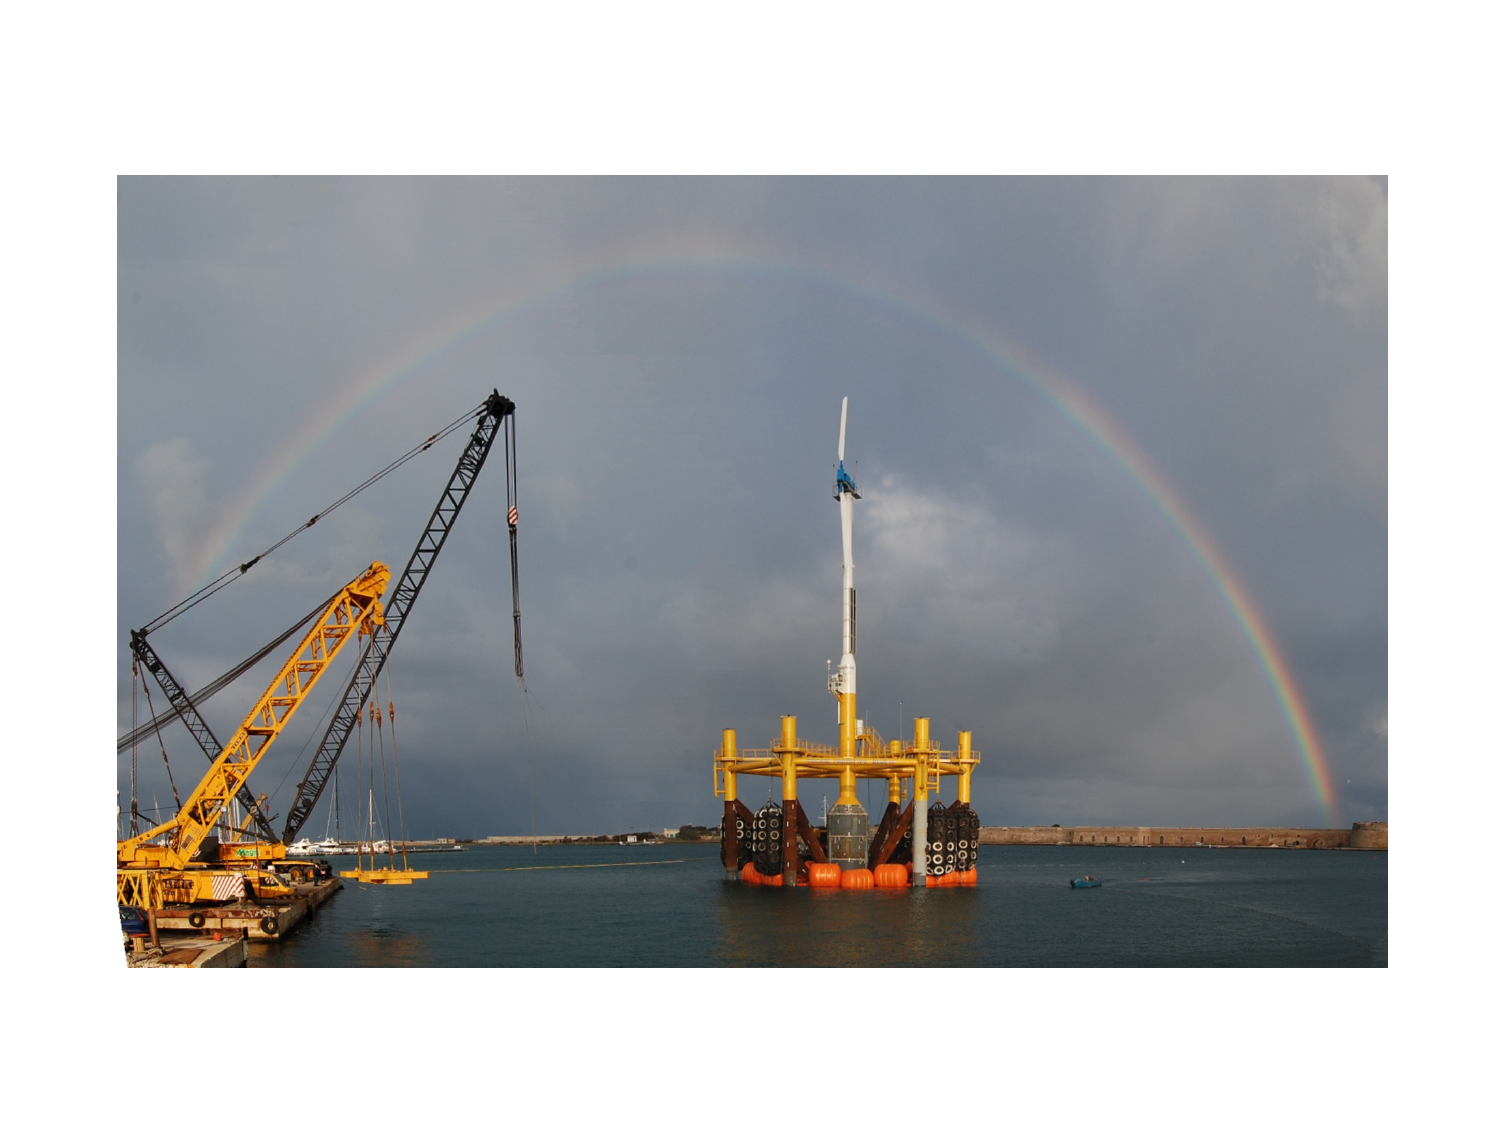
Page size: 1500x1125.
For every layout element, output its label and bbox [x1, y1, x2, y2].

picture [116, 175, 1388, 969]
